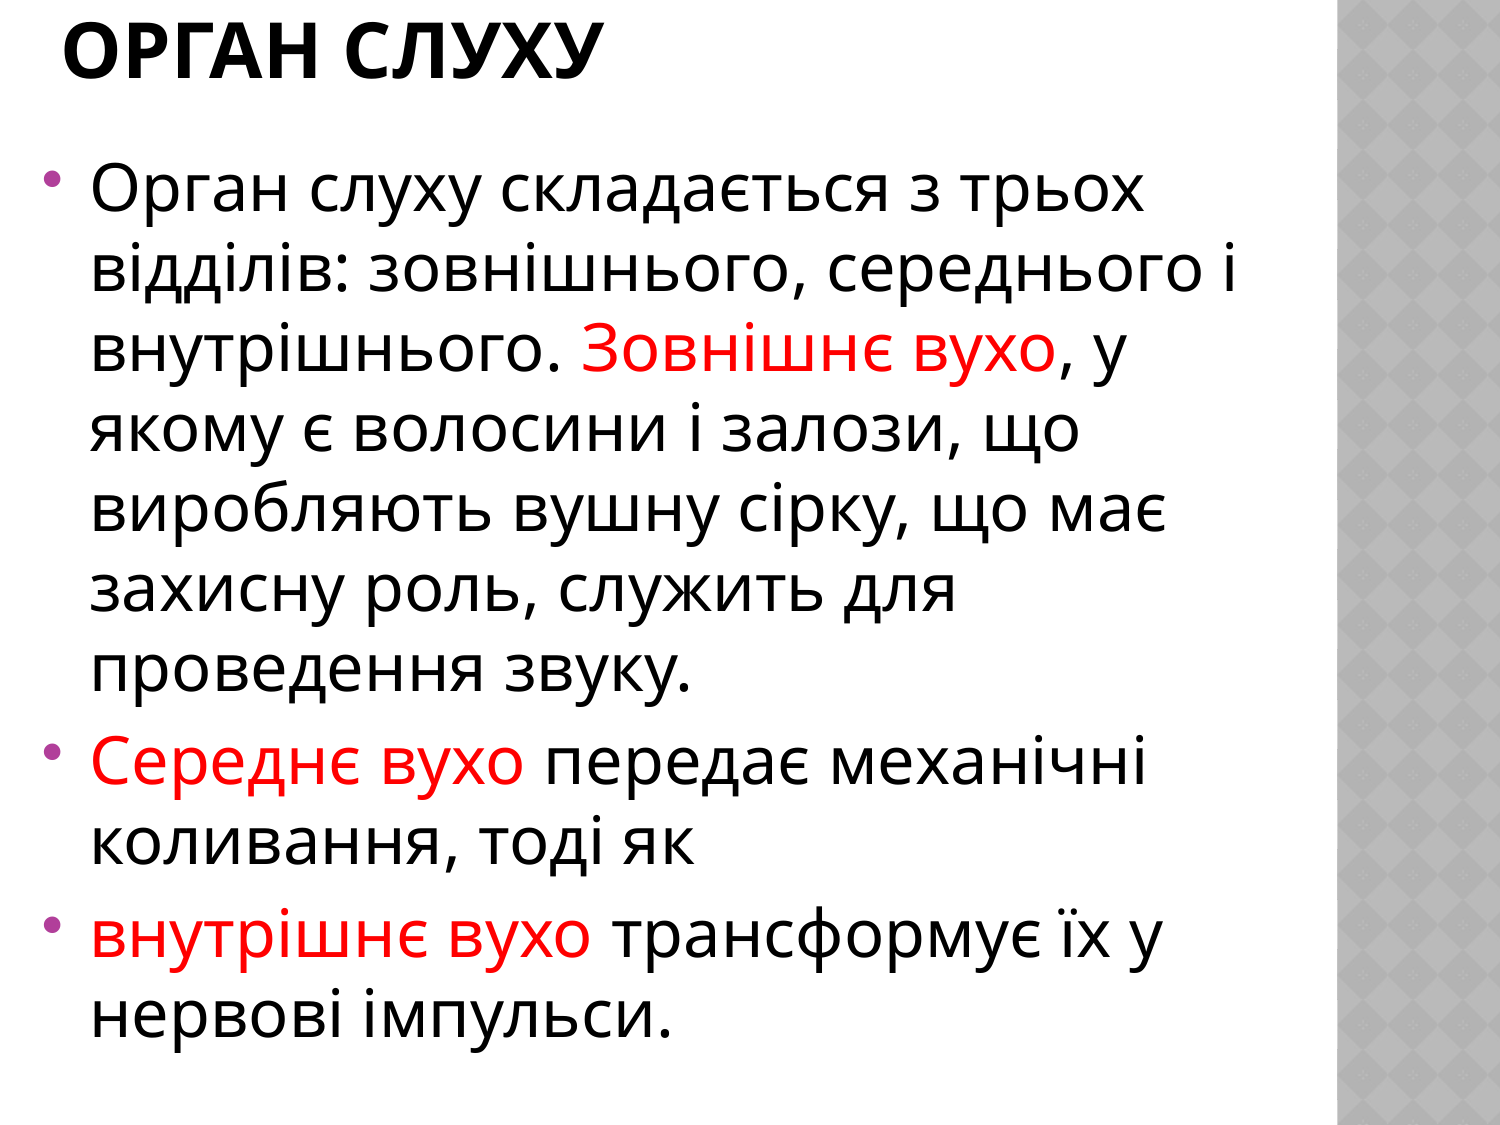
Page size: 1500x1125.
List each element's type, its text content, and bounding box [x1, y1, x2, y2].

title Орган слуху [53, 0, 1241, 137]
list Орган слуху складається з трьох відділів: зовнішнього, середнього і внутрішнього. Зовнішнє вухо, у якому є волосини і залози, що виробляють вушну сірку, що має захисну роль, служить для проведення звуку. Середнє вухо передає механічні коливання, тоді як внутрішнє вухо трансформує їх у нервові імпульси. [29, 137, 1329, 1125]
